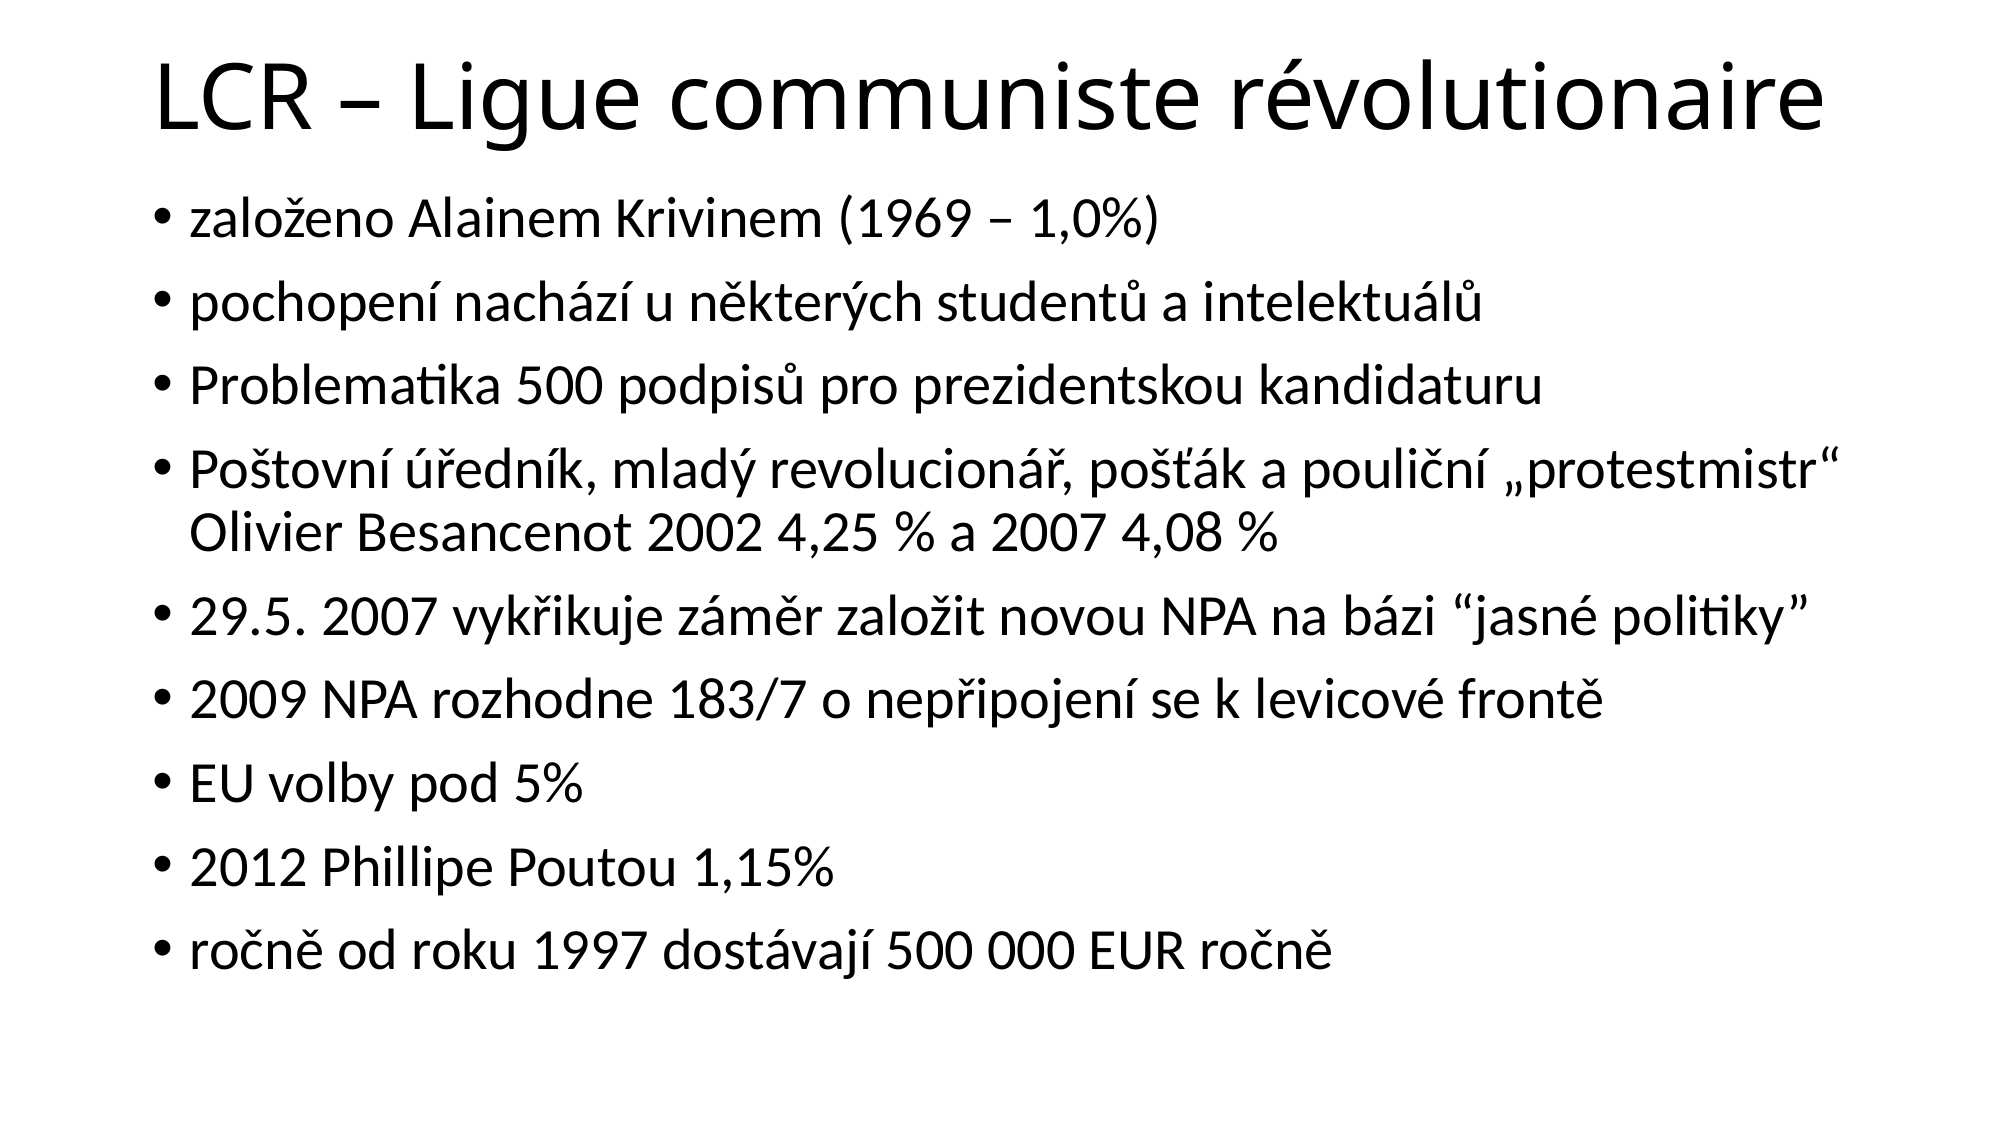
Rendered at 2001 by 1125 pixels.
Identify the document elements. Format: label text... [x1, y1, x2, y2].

list založeno Alainem Krivinem (1969 – 1,0%) pochopení nachází u některých studentů a intelektuálů Problematika 500 podpisů pro prezidentskou kandidaturu Poštovní úředník, mladý revolucionář, pošťák a pouliční „protestmistr“ Olivier Besancenot 2002 4,25 % a 2007 4,08 % 29.5. 2007 vykřikuje záměr založit novou NPA na bázi “jasné politiky” 2009 NPA rozhodne 183/7 o nepřipojení se k levicové frontě EU volby pod 5% 2012 Phillipe Poutou 1,15% ročně od roku 1997 dostávají 500 000 EUR ročně [137, 179, 1863, 1094]
title LCR – Ligue communiste révolutionaire [137, 19, 1863, 179]
